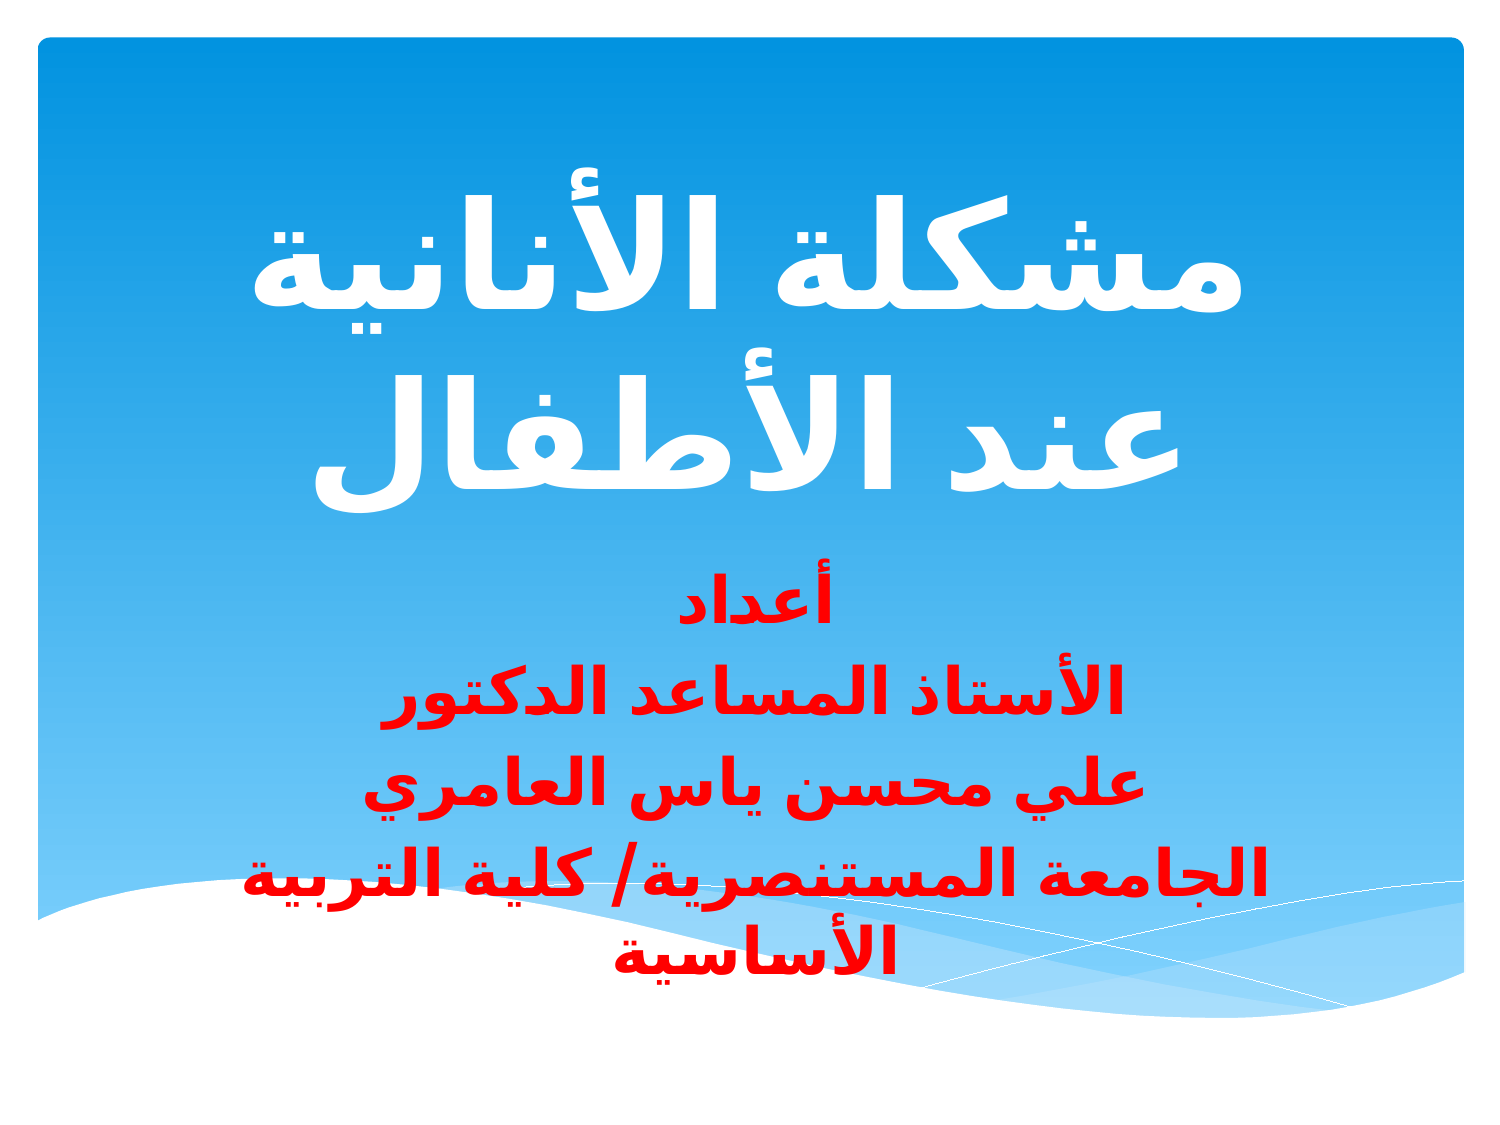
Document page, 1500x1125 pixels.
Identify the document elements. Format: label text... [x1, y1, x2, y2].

title مشكلة الأنانية عند الأطفال [112, 54, 1388, 528]
subtitle أعداد الأستاذ المساعد الدكتور علي محسن ياس العامري الجامعة المستنصرية/ كلية التربية الأساسية [112, 550, 1400, 1000]
